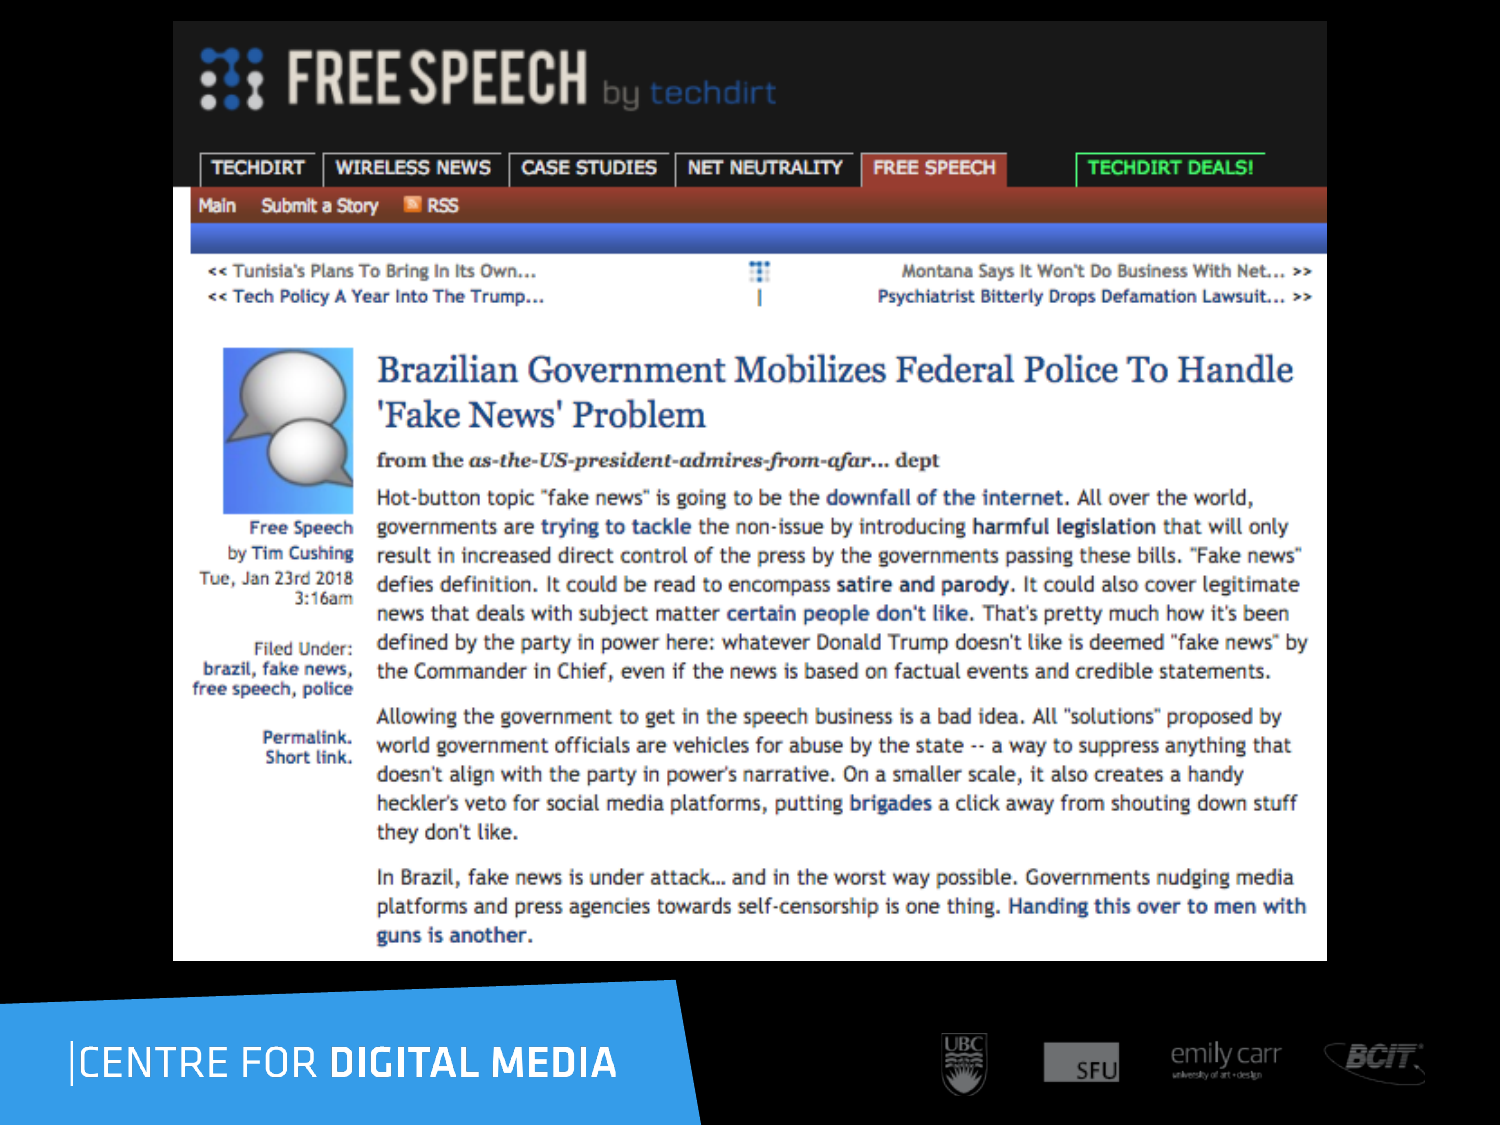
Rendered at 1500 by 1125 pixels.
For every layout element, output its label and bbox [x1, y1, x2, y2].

list [173, 21, 1327, 962]
